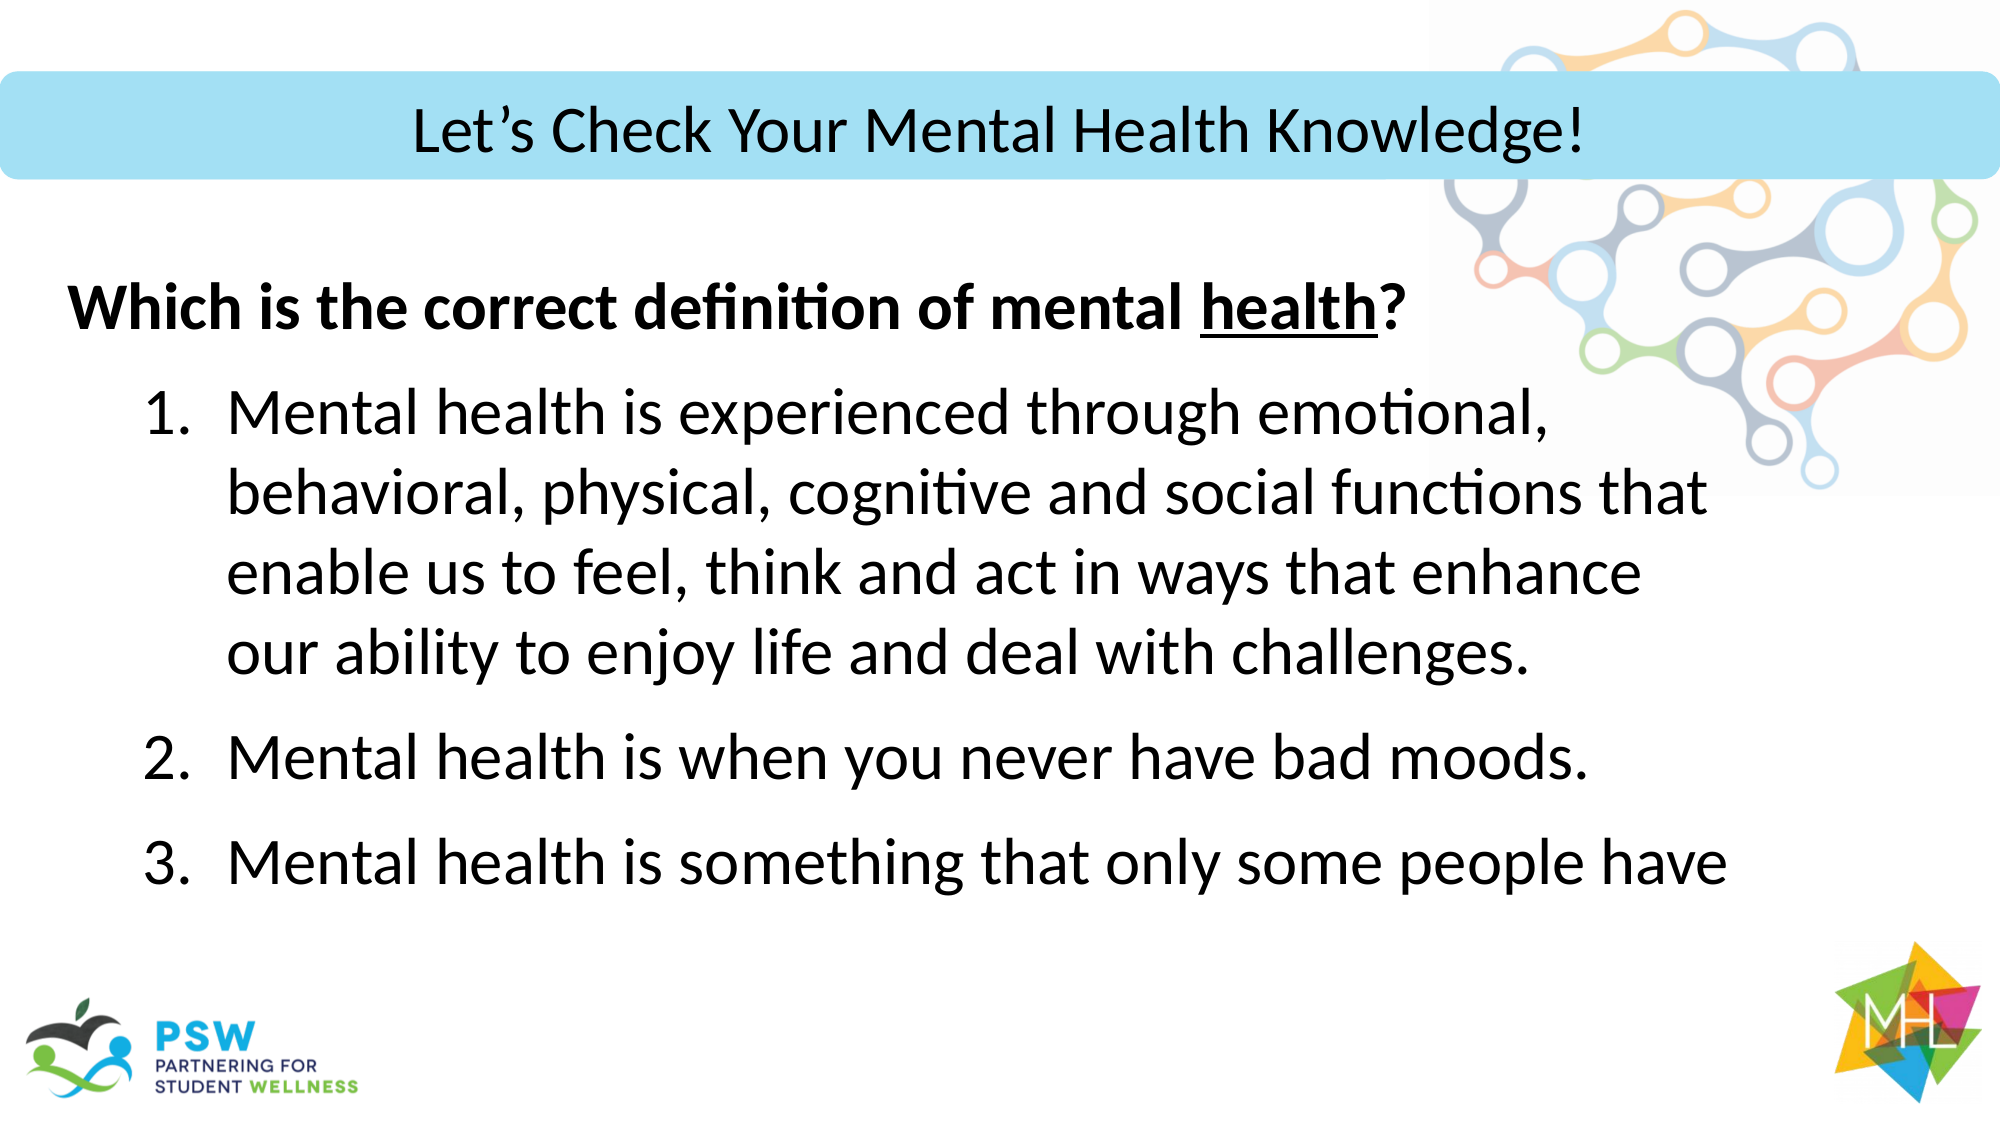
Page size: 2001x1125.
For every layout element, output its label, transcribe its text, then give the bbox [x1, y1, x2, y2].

picture [0, 0, 2001, 1125]
list Which is the correct definition of mental health? Mental health is experienced through emotional, behavioral, physical, cognitive and social functions that enable us to feel, think and act in ways that enhance our ability to enjoy life and deal with challenges. Mental health is when you never have bad moods. Mental health is something that only some people have [34, 255, 1760, 970]
text_box Let’s Check Your Mental Health Knowledge! [0, 72, 2000, 179]
